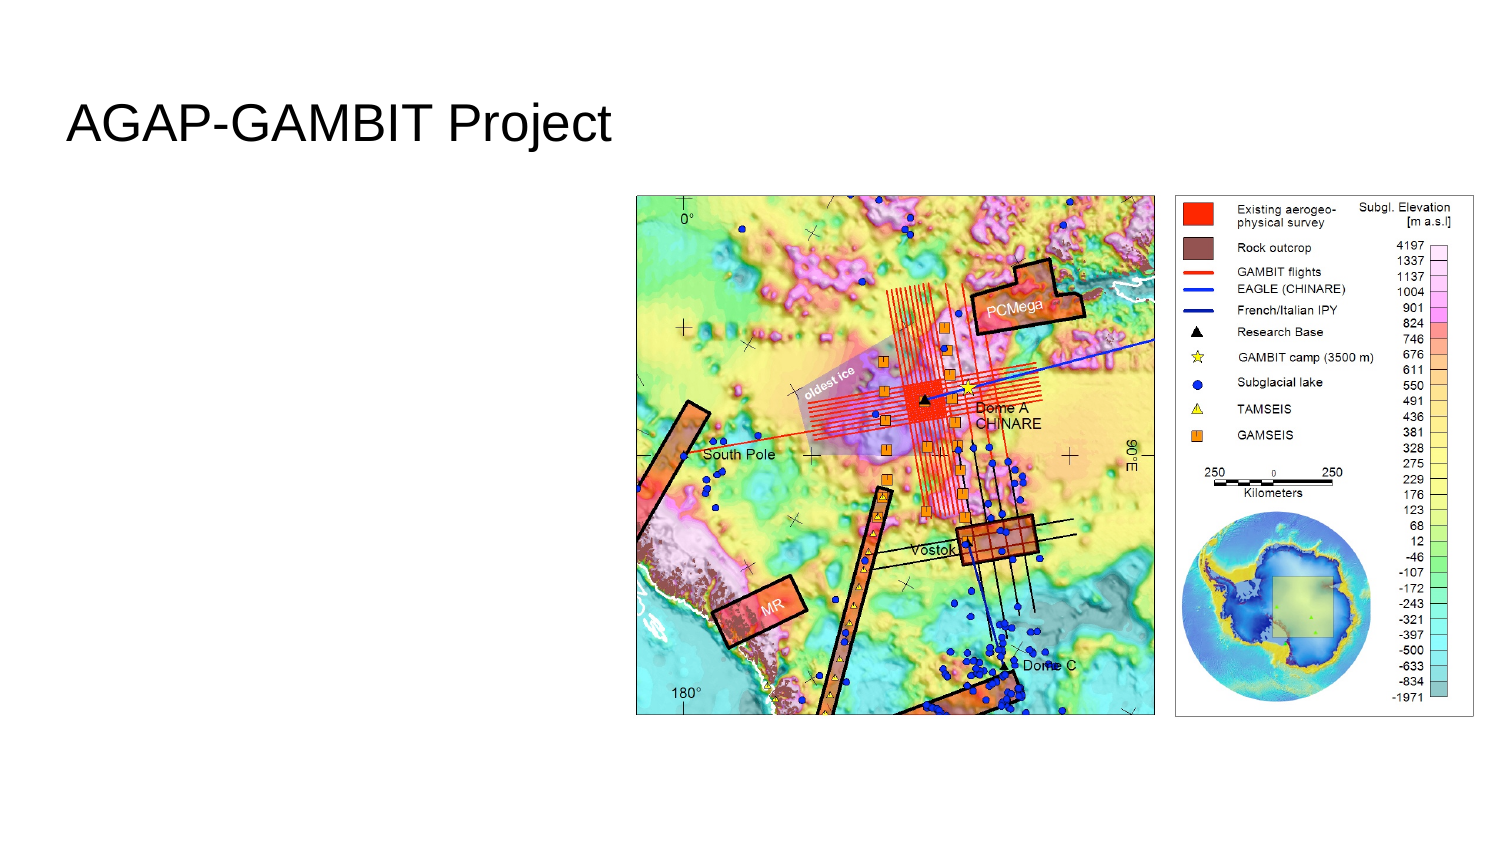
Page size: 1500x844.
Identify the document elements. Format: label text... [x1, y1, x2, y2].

picture [632, 191, 1476, 719]
title AGAP-GAMBIT Project [51, 72, 1449, 167]
